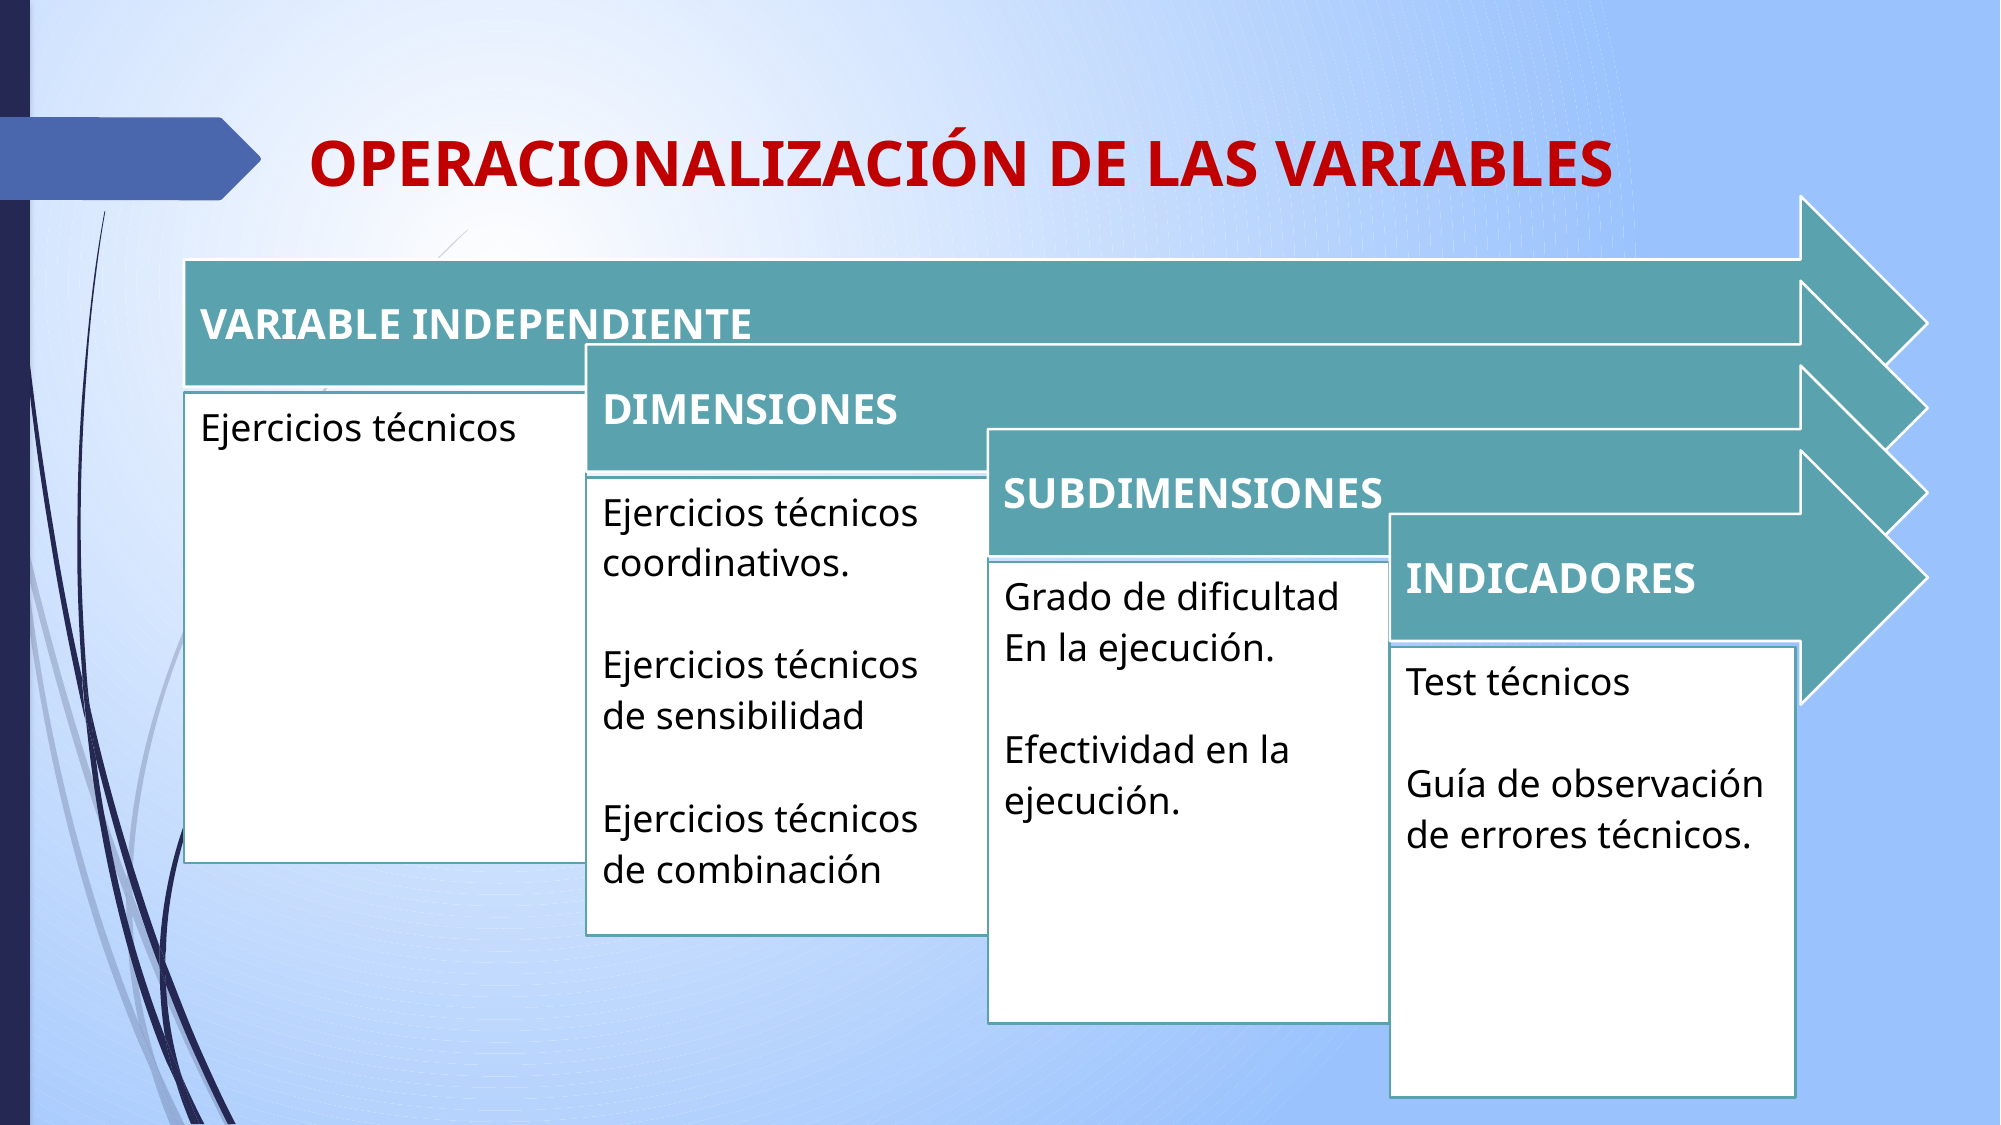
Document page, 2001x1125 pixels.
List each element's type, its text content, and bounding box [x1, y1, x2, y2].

text_box OPERACIONALIZACIÓN DE LAS VARIABLES [293, 116, 1650, 195]
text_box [183, 195, 1929, 1098]
